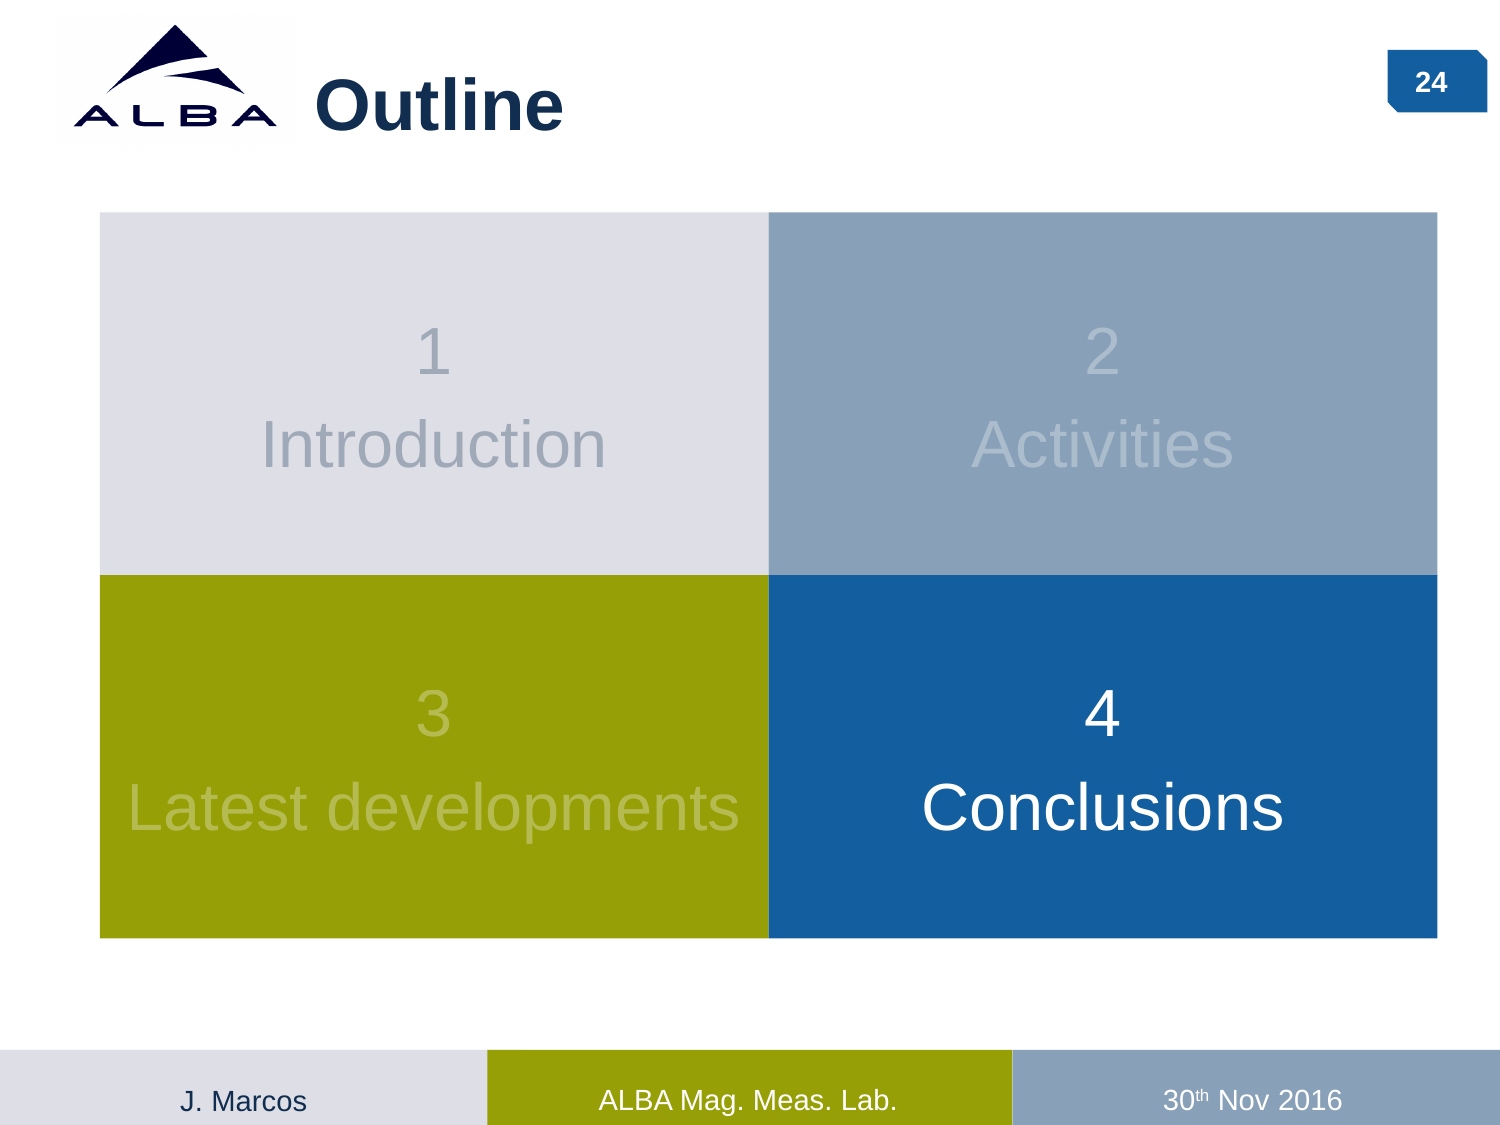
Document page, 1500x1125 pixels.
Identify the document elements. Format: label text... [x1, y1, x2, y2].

list 3 Latest developments [99, 575, 768, 939]
picture [50, 12, 300, 150]
list 1 Introduction [99, 212, 768, 575]
list 2 Activities [768, 212, 1438, 575]
title Outline [300, 50, 1375, 154]
list 4 Conclusions [768, 575, 1438, 939]
